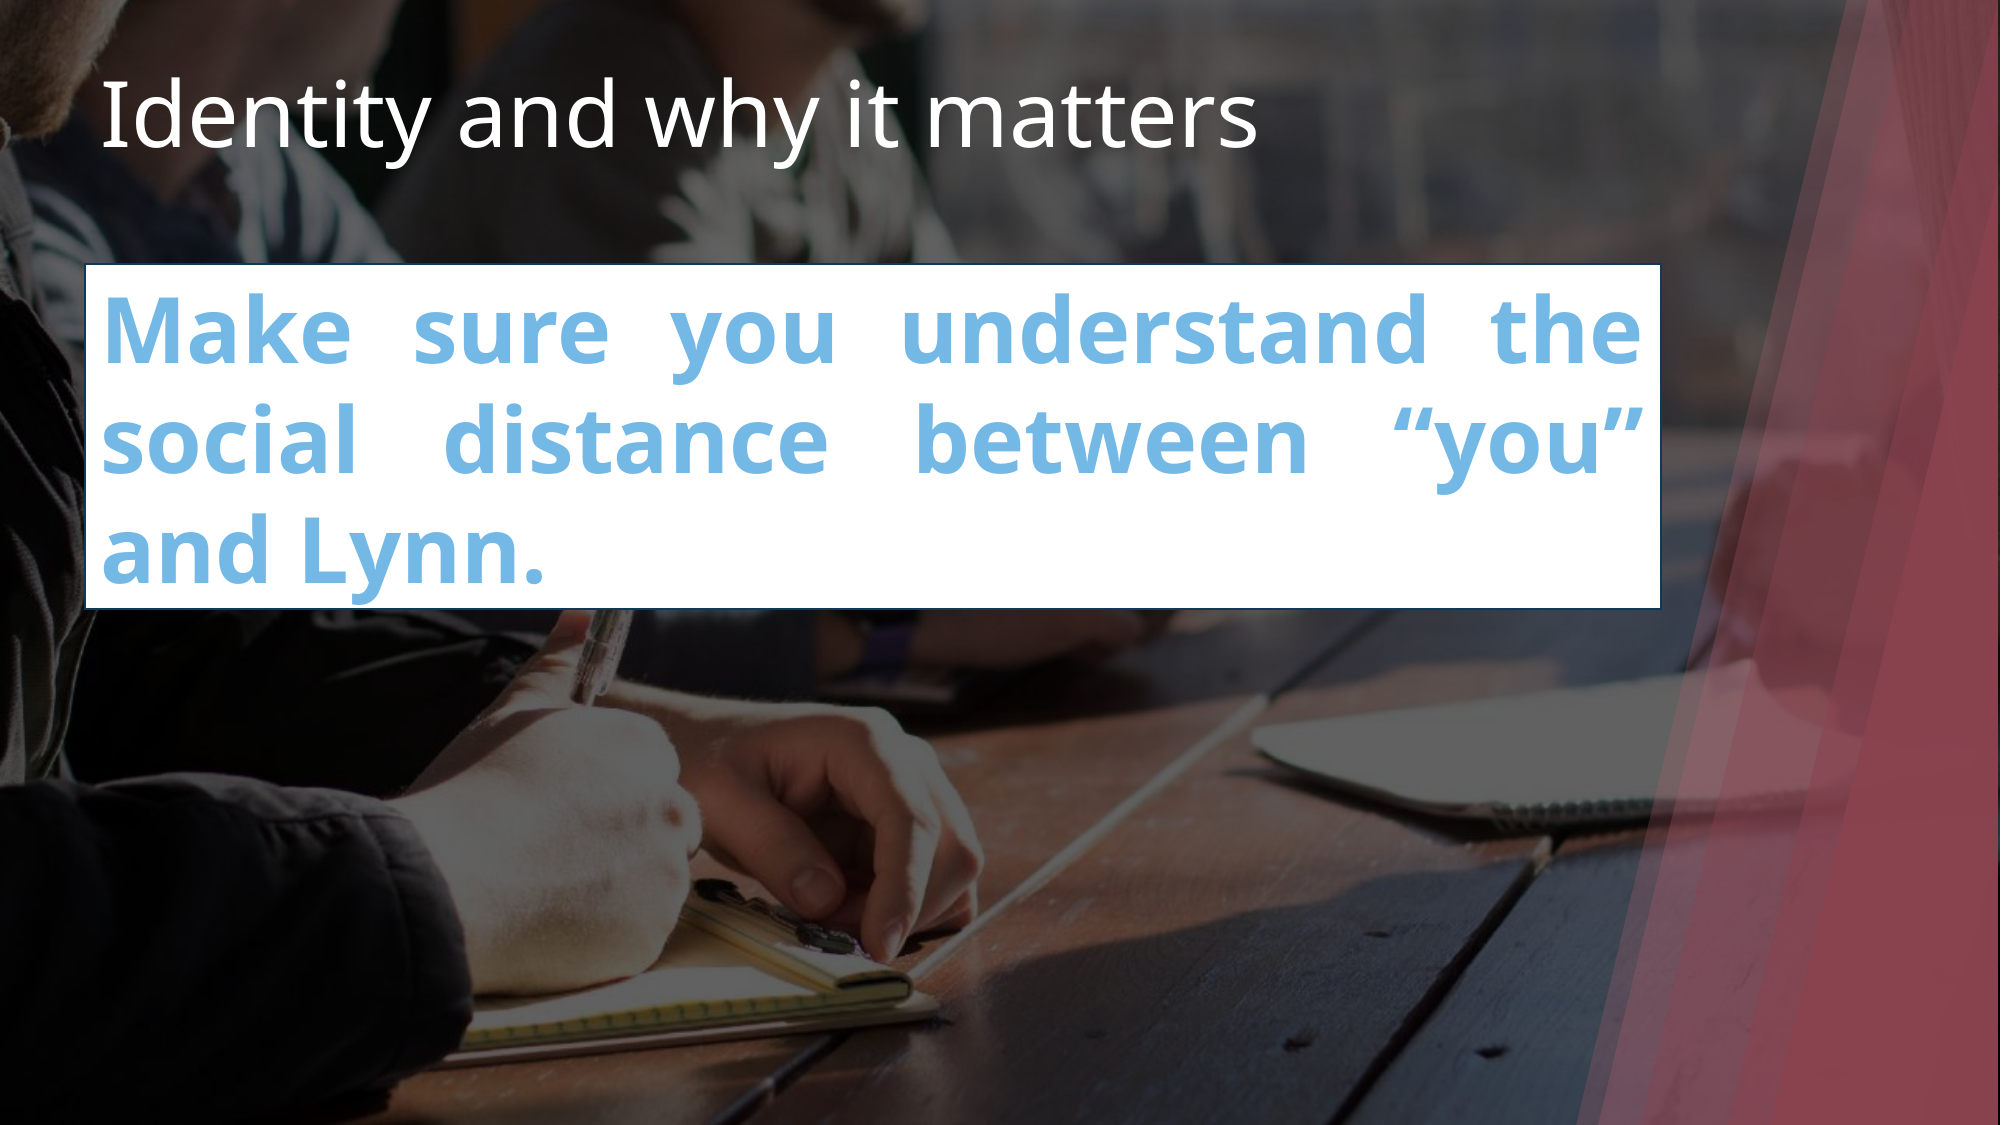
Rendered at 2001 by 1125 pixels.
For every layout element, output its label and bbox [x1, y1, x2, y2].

text_box [1576, 0, 1998, 1125]
picture [0, 0, 1576, 1125]
